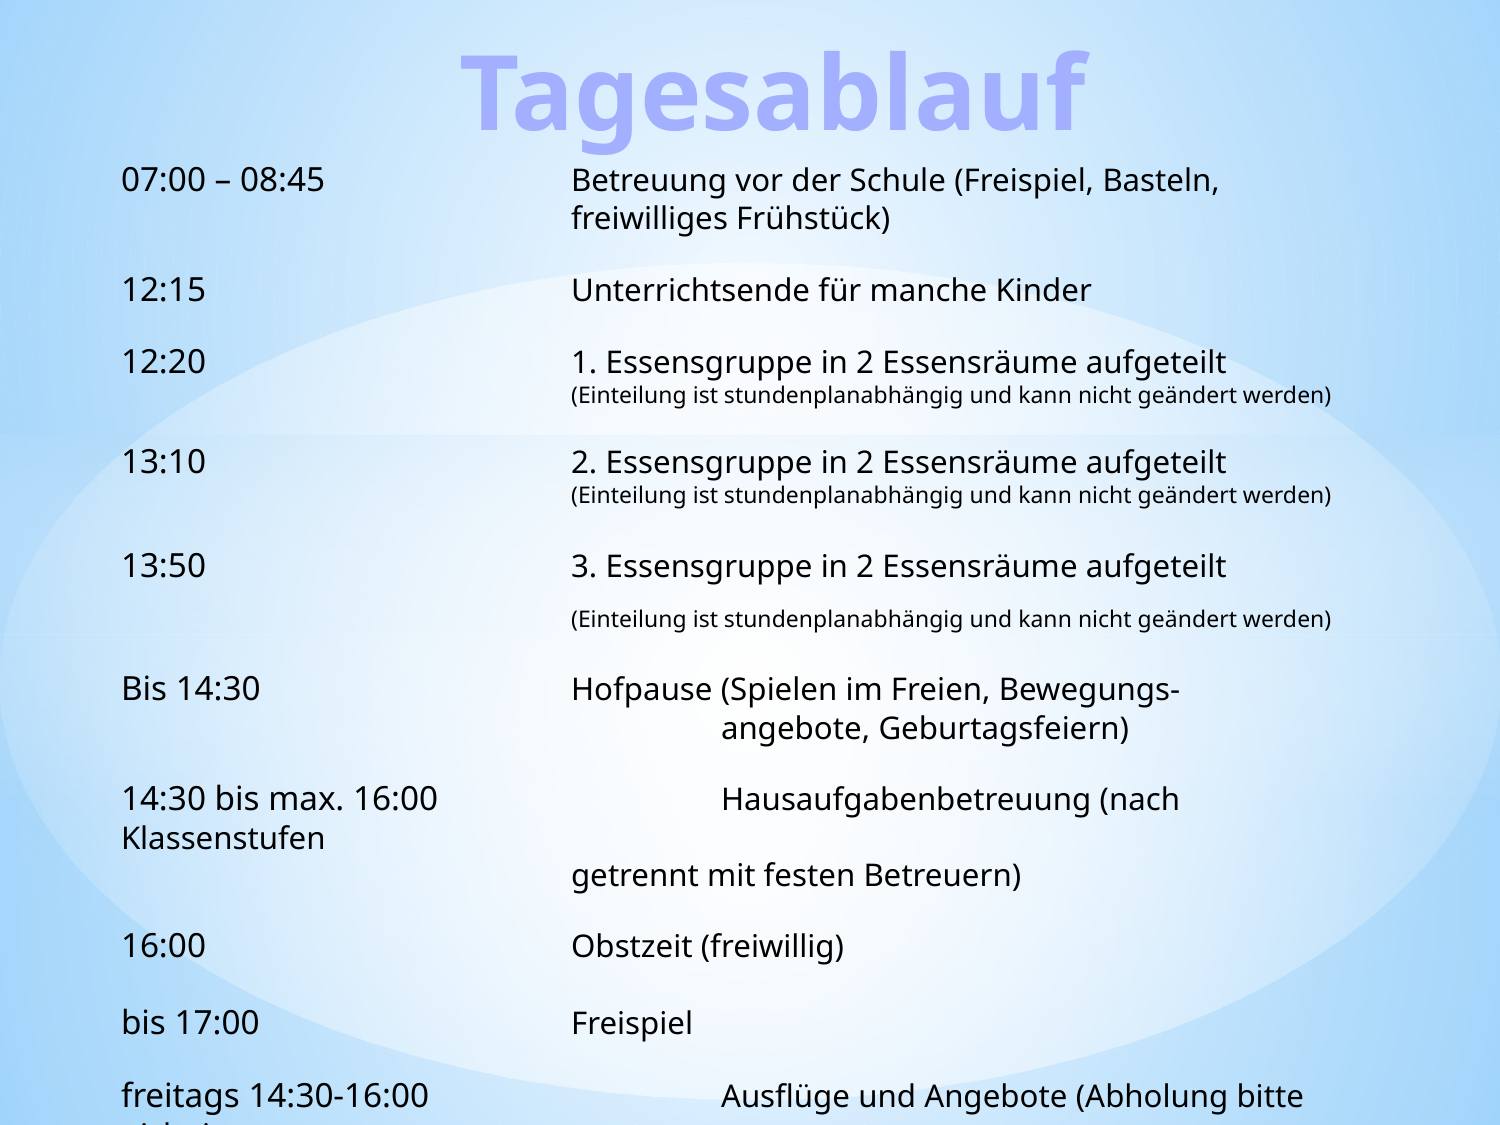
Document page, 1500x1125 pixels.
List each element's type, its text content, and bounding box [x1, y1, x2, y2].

text_box 07:00 – 08:45 Betreuung vor der Schule (Freispiel, Basteln, freiwilliges Frühstück) 12:15 Unterrichtsende für manche Kinder 12:20 1. Essensgruppe in 2 Essensräume aufgeteilt (Einteilung ist stundenplanabhängig und kann nicht geändert werden) 13:10 2. Essensgruppe in 2 Essensräume aufgeteilt (Einteilung ist stundenplanabhängig und kann nicht geändert werden) 13:50 3. Essensgruppe in 2 Essensräume aufgeteilt (Einteilung ist stundenplanabhängig und kann nicht geändert werden) Bis 14:30 Hofpause (Spielen im Freien, Bewegungs- angebote, Geburtagsfeiern) 14:30 bis max. 16:00 Hausaufgabenbetreuung (nach Klassenstufen getrennt mit festen Betreuern) 16:00 Obstzeit (freiwillig) bis 17:00 Freispiel freitags 14:30-16:00 Ausflüge und Angebote (Abholung bitte nicht in diesem Zeitfenster!) [106, 146, 1394, 1125]
text_box Tagesablauf [169, 19, 1347, 146]
